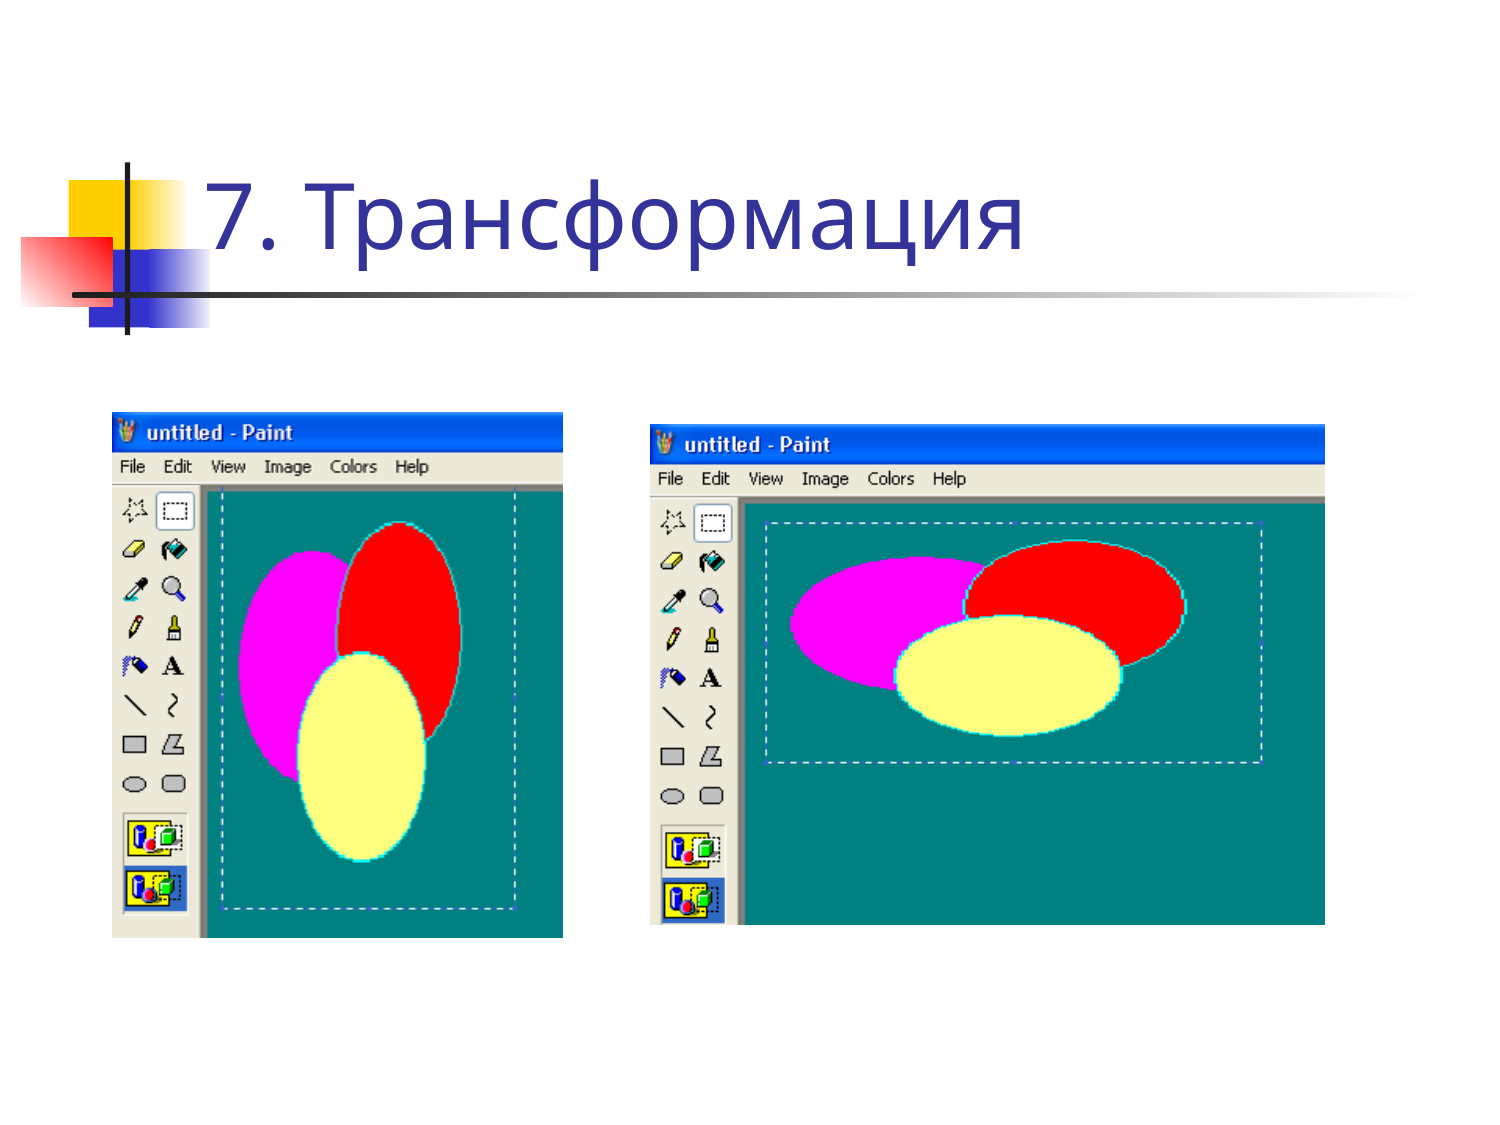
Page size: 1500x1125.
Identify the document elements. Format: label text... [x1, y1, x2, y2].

picture [649, 424, 1326, 926]
picture [112, 412, 563, 938]
title 7. Трансформация [188, 34, 1468, 276]
